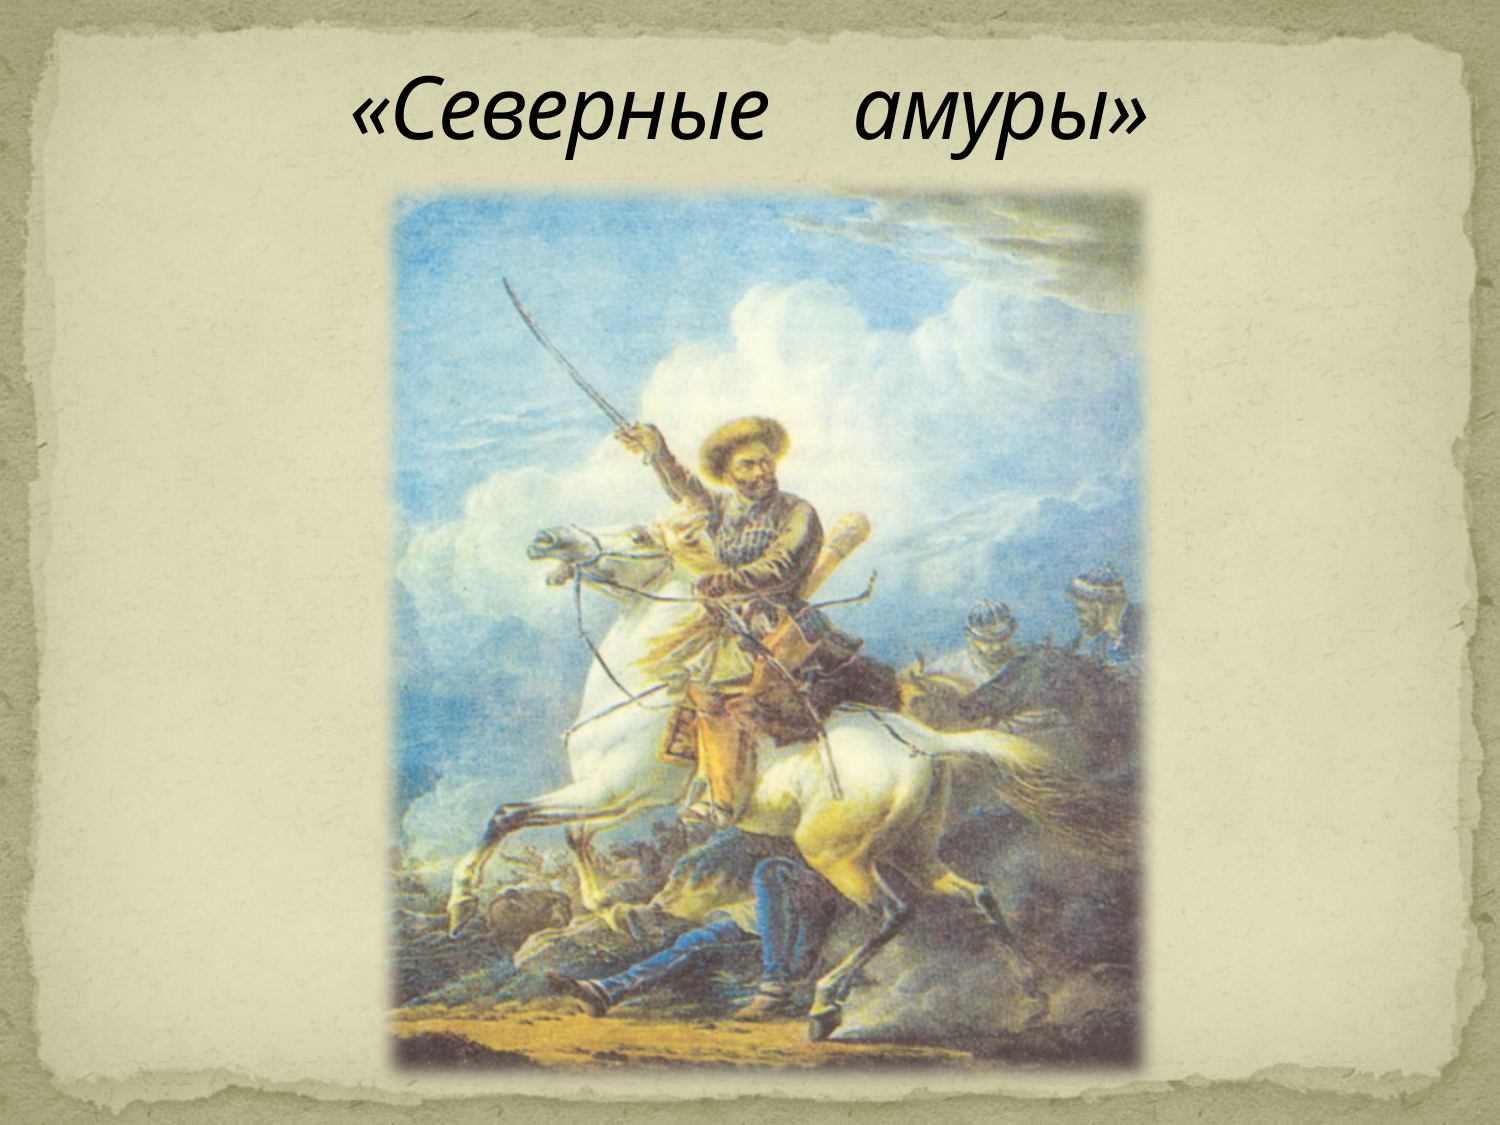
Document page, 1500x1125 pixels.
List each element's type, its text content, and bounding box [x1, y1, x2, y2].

title «Северные амуры» [74, 24, 1425, 165]
picture [376, 177, 1160, 1088]
